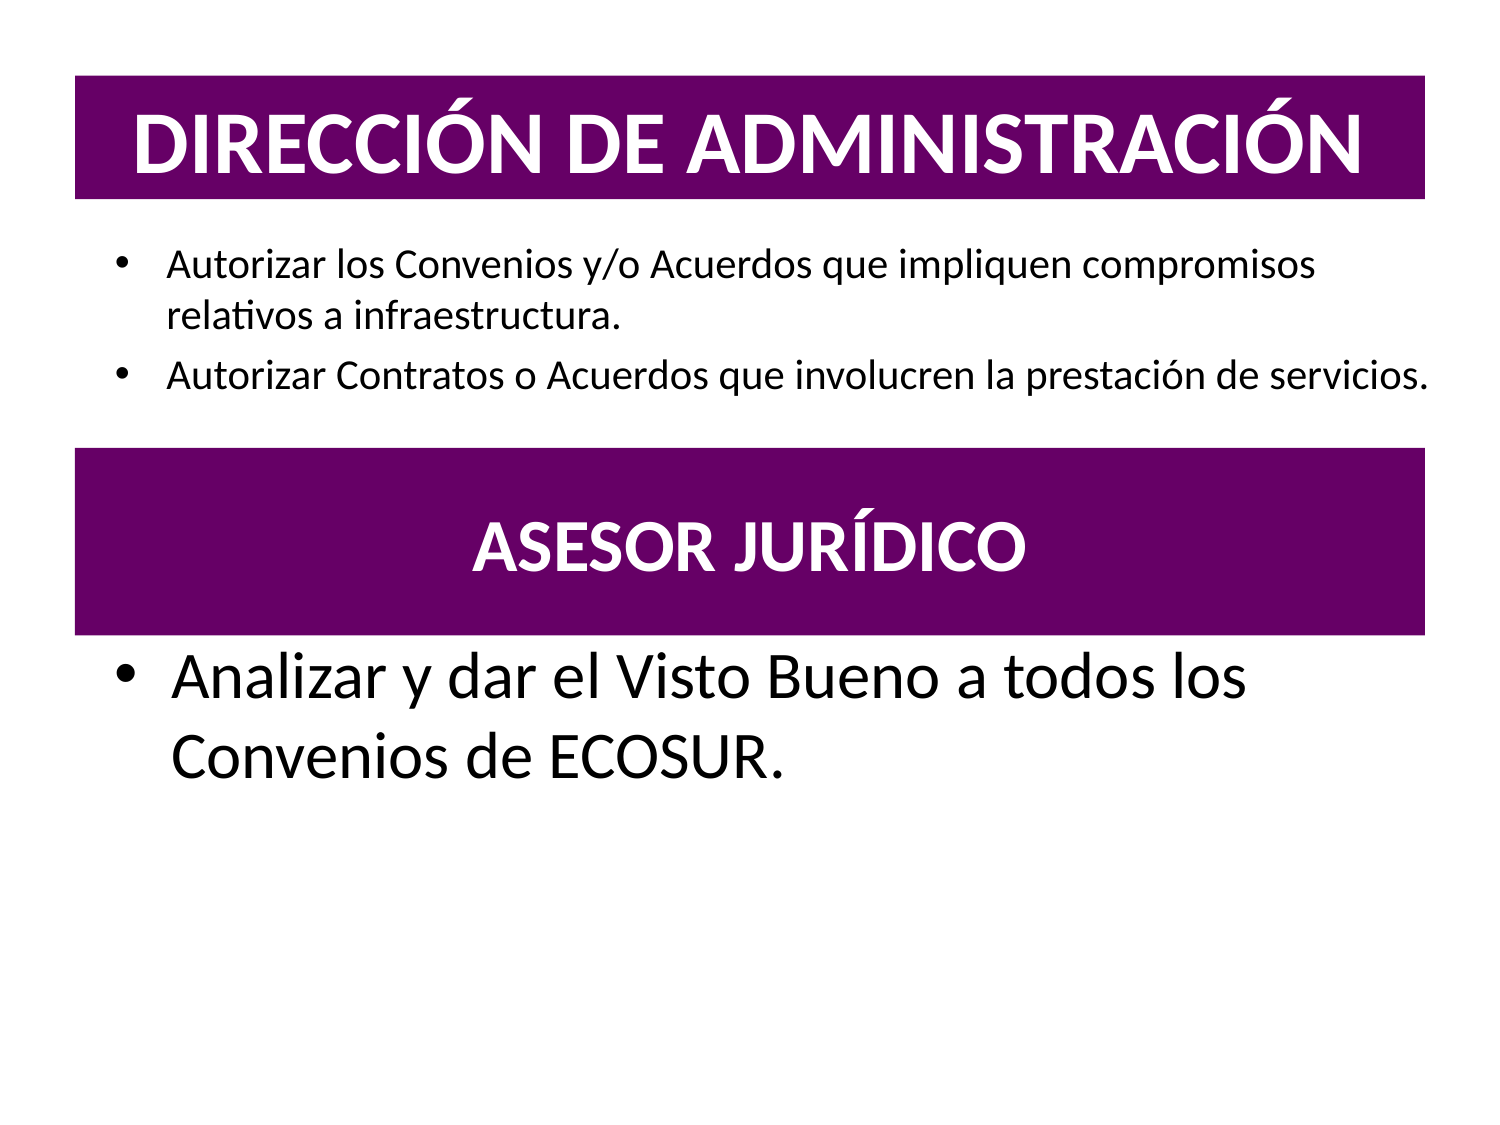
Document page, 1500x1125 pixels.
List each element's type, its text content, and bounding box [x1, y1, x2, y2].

title DIRECCIÓN DE ADMINISTRACIÓN [75, 75, 1425, 200]
text_box ASESOR JURÍDICO [74, 447, 1425, 636]
text_box Analizar y dar el Visto Bueno a todos los Convenios de ECOSUR. [99, 624, 1450, 898]
list Autorizar los Convenios y/o Acuerdos que impliquen compromisos relativos a infraestructura. Autorizar Contratos o Acuerdos que involucren la prestación de servicios. [99, 168, 1450, 443]
